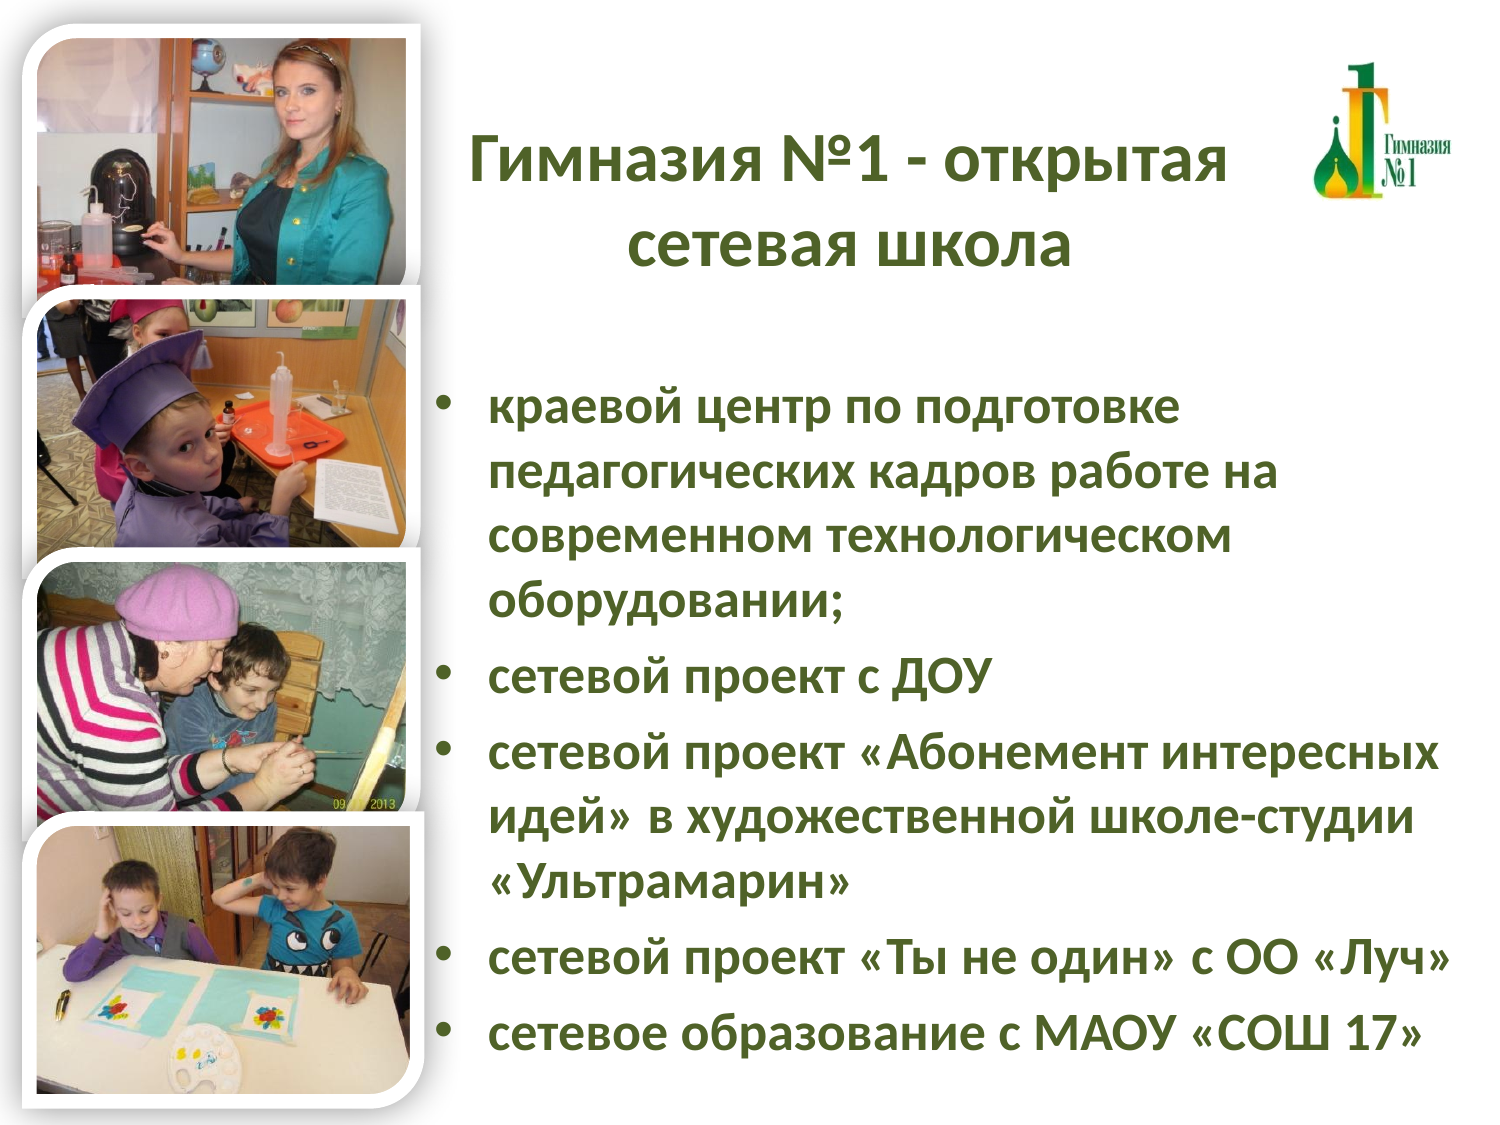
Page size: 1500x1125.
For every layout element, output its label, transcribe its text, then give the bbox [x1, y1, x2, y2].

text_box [29, 30, 418, 1102]
list краевой центр по подготовке педагогических кадров работе на современном технологическом оборудовании; сетевой проект с ДОУ сетевой проект «Абонемент интересных идей» в художественной школе-студии «Ультрамарин» сетевой проект «Ты не один» с ОО «Луч» сетевое образование с МАОУ «СОШ 17» [421, 361, 1500, 1083]
title Гимназия №1 - открытая сетевая школа [446, 101, 1282, 290]
picture [1222, 30, 1469, 209]
